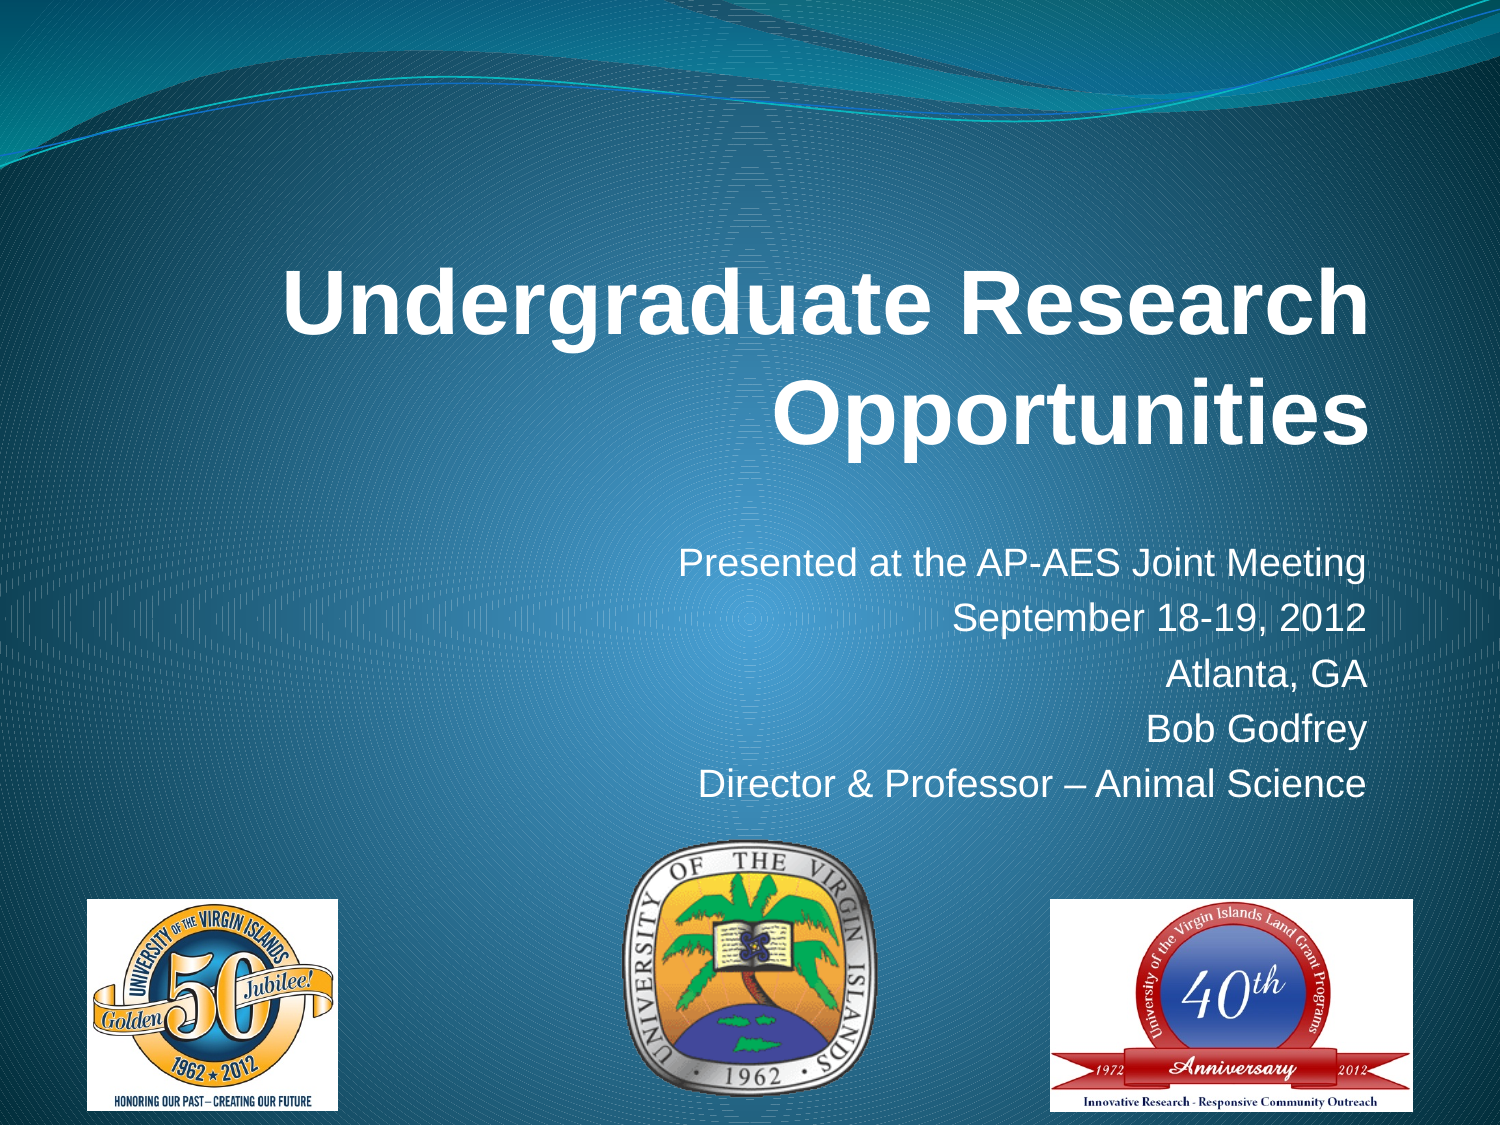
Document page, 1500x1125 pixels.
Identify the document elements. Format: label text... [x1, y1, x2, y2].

picture [618, 837, 882, 1101]
title Undergraduate Research Opportunities [87, 162, 1376, 463]
picture [87, 899, 338, 1111]
subtitle Presented at the AP-AES Joint Meeting September 18-19, 2012 Atlanta, GA Bob Godfrey Director & Professor – Animal Science [87, 529, 1376, 818]
picture [1049, 899, 1413, 1113]
